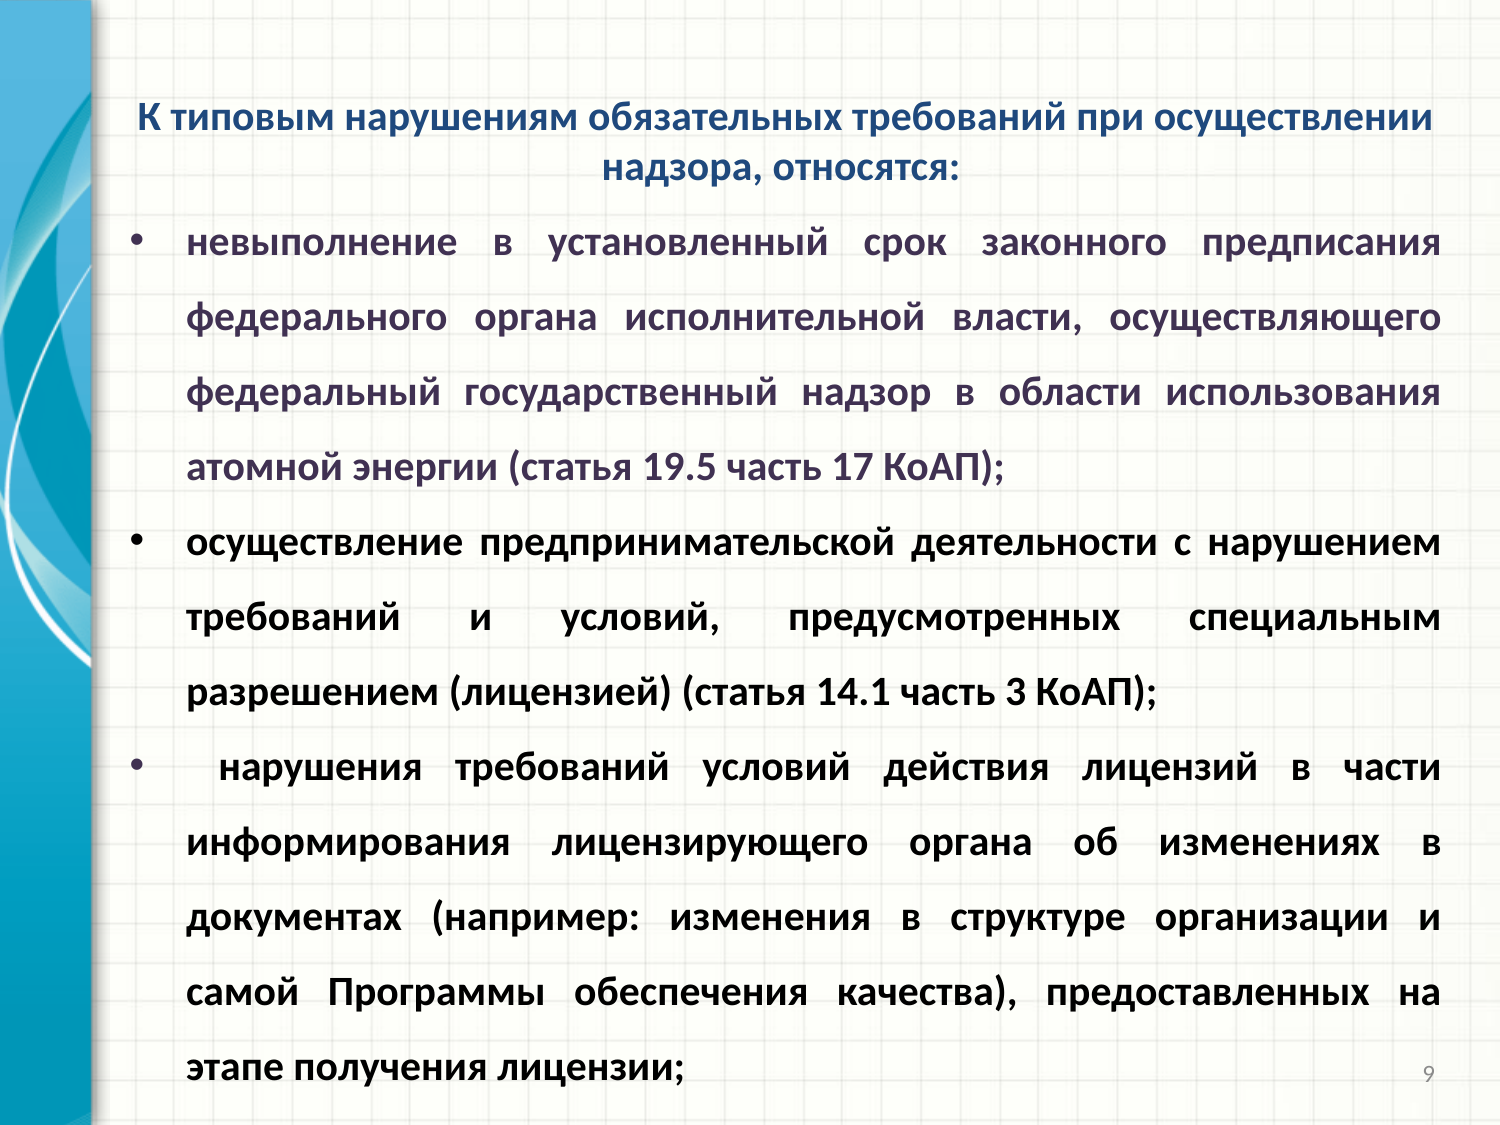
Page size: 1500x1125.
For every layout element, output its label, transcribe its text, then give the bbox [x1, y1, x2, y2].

slide_number 9 [1100, 1097, 1450, 1103]
picture [0, 0, 1500, 1125]
text_box К типовым нарушениям обязательных требований при осуществлении надзора, относятся: невыполнение в установленный срок законного предписания федерального органа исполнительной власти, осуществляющего федеральный государственный надзор в области использования атомной энергии (статья 19.5 часть 17 КоАП); осуществление предпринимательской деятельности с нарушением требований и условий, предусмотренных специальным разрешением (лицензией) (статья 14.1 часть 3 КоАП); нарушения требований условий действия лицензий в части информирования лицензирующего органа об изменениях в документах (например: изменения в структуре организации и самой Программы обеспечения качества), предоставленных на этапе получения лицензии; [114, 81, 1457, 1097]
